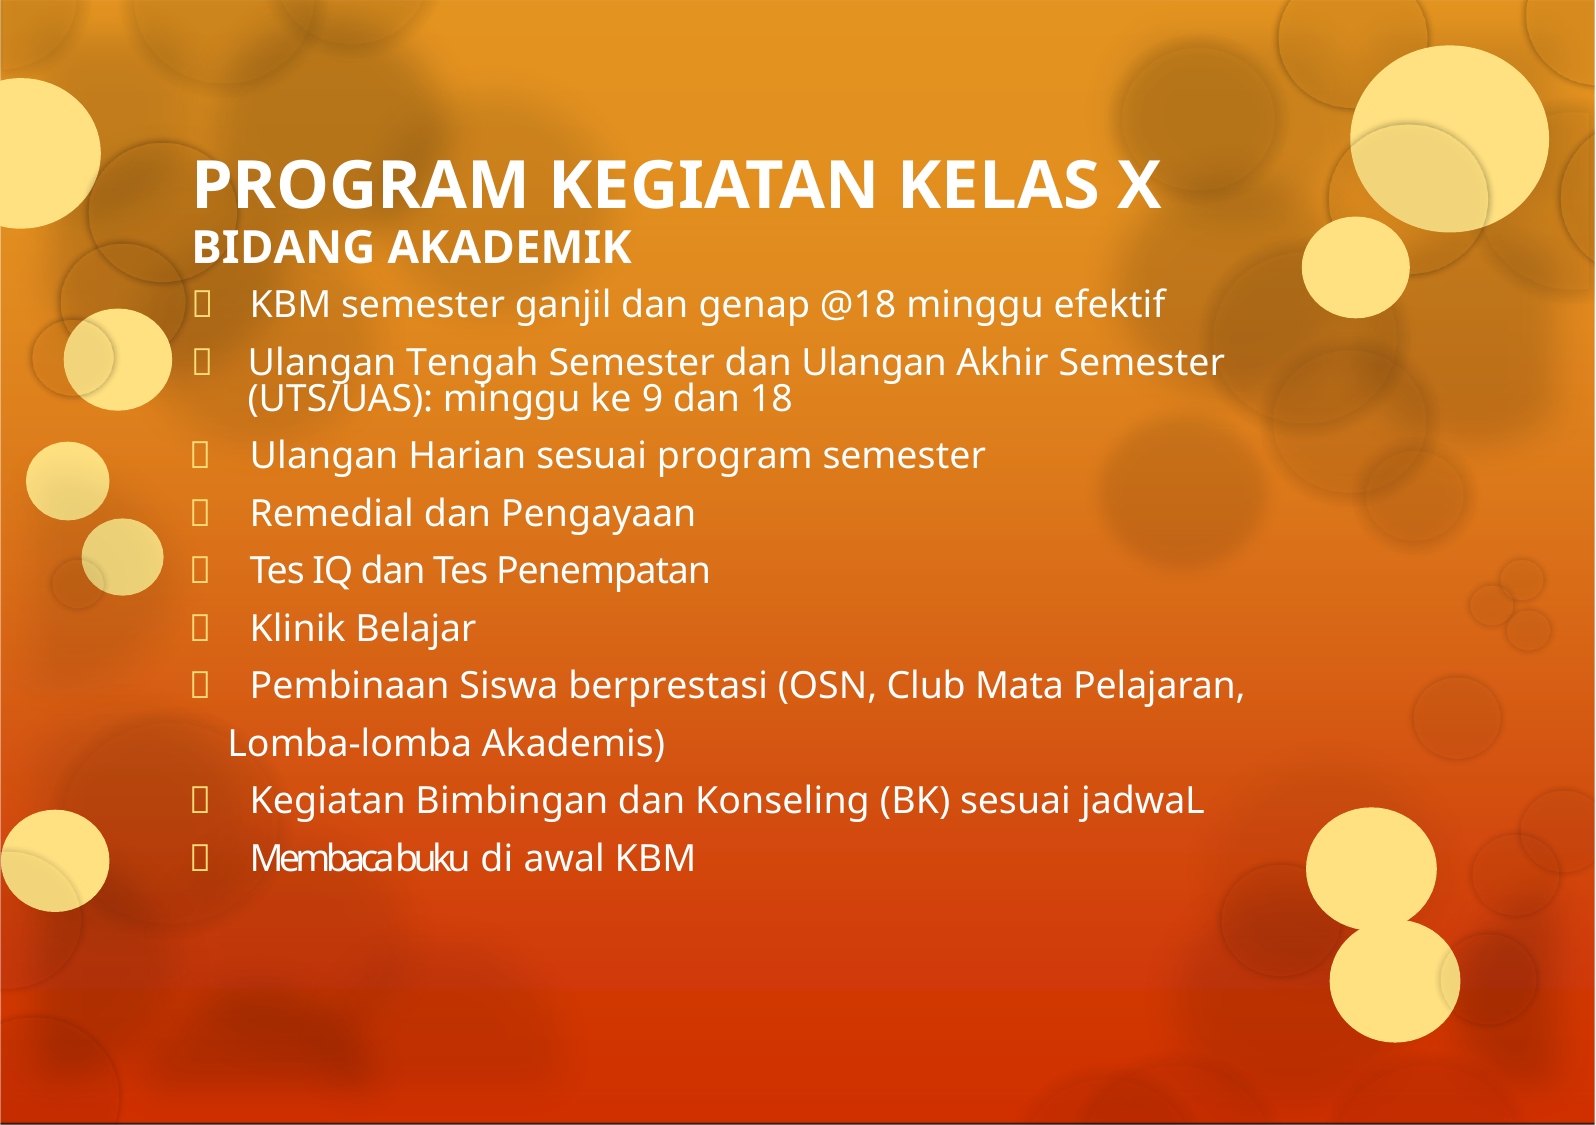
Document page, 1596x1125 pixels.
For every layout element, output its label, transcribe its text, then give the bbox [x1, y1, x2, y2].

title PROGRAM KEGIATAN KELAS X [101, 111, 1495, 334]
text_box BIDANG AKADEMIK  KBM semester ganjil dan genap @18 minggu efektif  Ulangan Tengah Semester dan Ulangan Akhir Semester (UTS/UAS): minggu ke 9 dan 18  Ulangan Harian sesuai program semester  Remedial dan Pengayaan  Tes IQ dan Tes Penempatan  Klinik Belajar  Pembinaan Siswa berprestasi (OSN, Club Mata Pelajaran, Lomba-lomba Akademis)  Kegiatan Bimbingan dan Konseling (BK) sesuai jadwaL  Membaca buku di awal KBM [188, 221, 1366, 880]
picture [0, 0, 1595, 1125]
